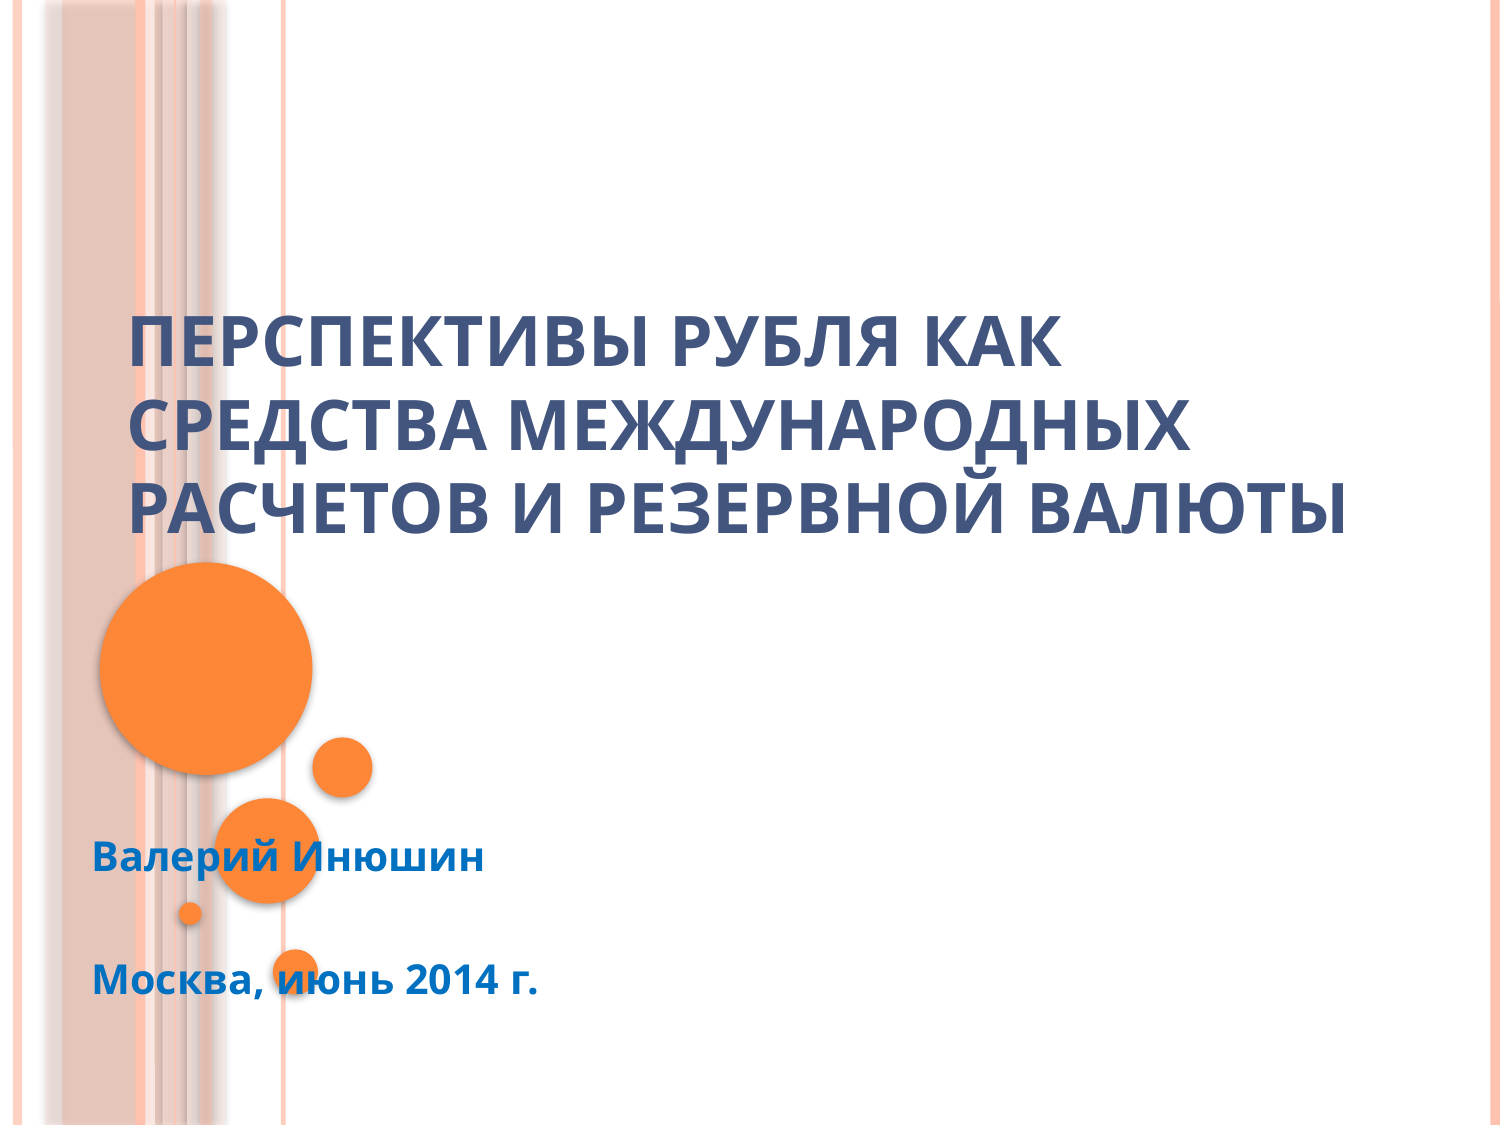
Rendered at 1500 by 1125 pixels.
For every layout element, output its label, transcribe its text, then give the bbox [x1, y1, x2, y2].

subtitle Валерий Инюшин Москва, июнь 2014 г. [76, 822, 1275, 1012]
title Перспективы рубля как средства международных расчетов и резервной валюты [112, 267, 1388, 556]
